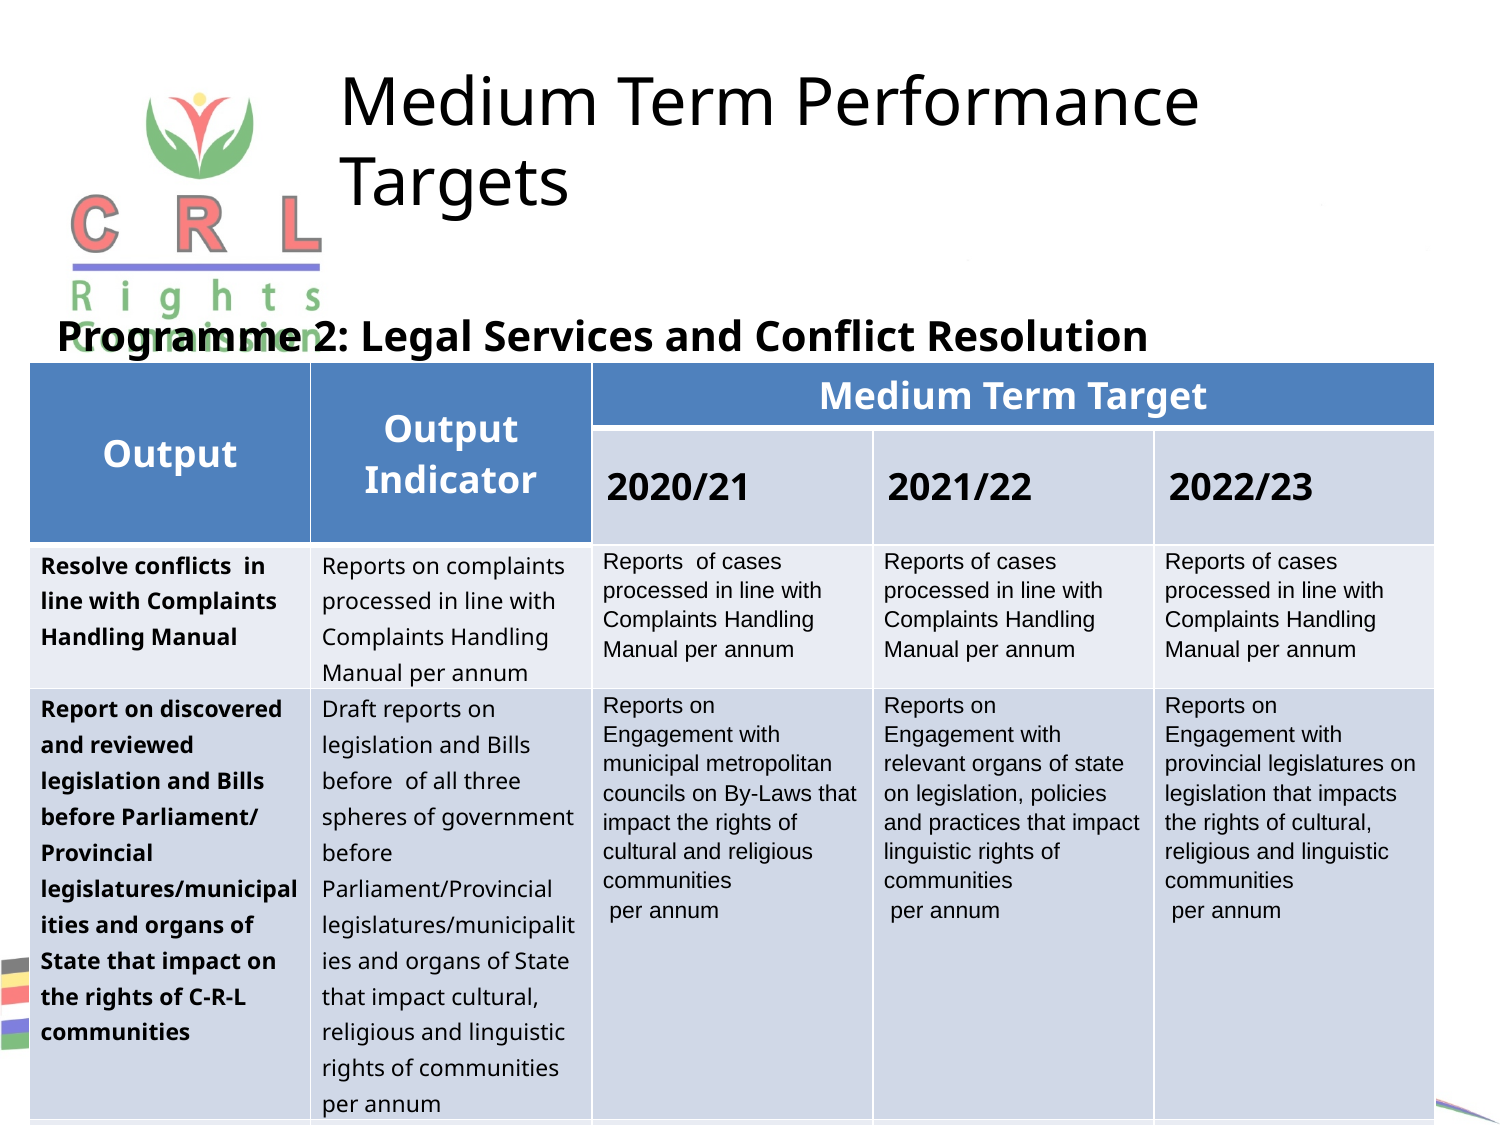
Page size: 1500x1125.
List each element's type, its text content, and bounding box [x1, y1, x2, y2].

table_cell Reports on Engagement with relevant organs of state on legislation, policies and practices that impact linguistic rights of communities per annum [874, 689, 1153, 1119]
table_cell 2020/21 [593, 431, 872, 544]
table_header Output [30, 363, 310, 542]
title Medium Term Performance Targets [324, 45, 1425, 233]
table_header Medium Term Target [593, 363, 1434, 425]
table_cell 2021/22 [874, 431, 1153, 544]
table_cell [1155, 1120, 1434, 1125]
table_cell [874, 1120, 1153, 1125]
table_cell Reports on Engagement with municipal metropolitan councils on By-Laws that impact the rights of cultural and religious communities per annum [593, 689, 872, 1119]
title Medium Term Expenditure Framework [0, 0, 1500, 1125]
list Programme 2: Legal Services and Conflict Resolution [41, 302, 1425, 361]
table_header Output Indicator [311, 363, 591, 542]
table_cell Provision of legal advice and opinions to the Commission [30, 1120, 310, 1125]
table_cell Reports of cases processed in line with Complaints Handling Manual per annum [593, 546, 872, 688]
table_cell Reports on Engagement with provincial legislatures on legislation that impacts the rights of cultural, religious and linguistic communities per annum [1155, 689, 1434, 1119]
table_cell Report on discovered and reviewed legislation and Bills before Parliament/ Provincial legislatures/municipalities and organs of State that impact on the rights of C-R-L communities [30, 689, 310, 1119]
table_cell 2022/23 [1155, 431, 1434, 544]
table_cell Resolve conflicts in line with Complaints Handling Manual [30, 548, 310, 688]
table_cell Reports of cases processed in line with Complaints Handling Manual per annum [1155, 546, 1434, 688]
table_cell Reports of cases processed in line with Complaints Handling Manual per annum [874, 546, 1153, 688]
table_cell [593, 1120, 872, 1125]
table_cell Reports on complaints processed in line with Complaints Handling Manual per annum [311, 548, 591, 688]
table_cell Draft reports on legislation and Bills before of all three spheres of government before Parliament/Provincial legislatures/municipalities and organs of State that impact cultural, religious and linguistic rights of communities per annum [311, 689, 591, 1119]
table_cell Legal opinion and/ or draft responses to all requests per annum [311, 1120, 591, 1125]
